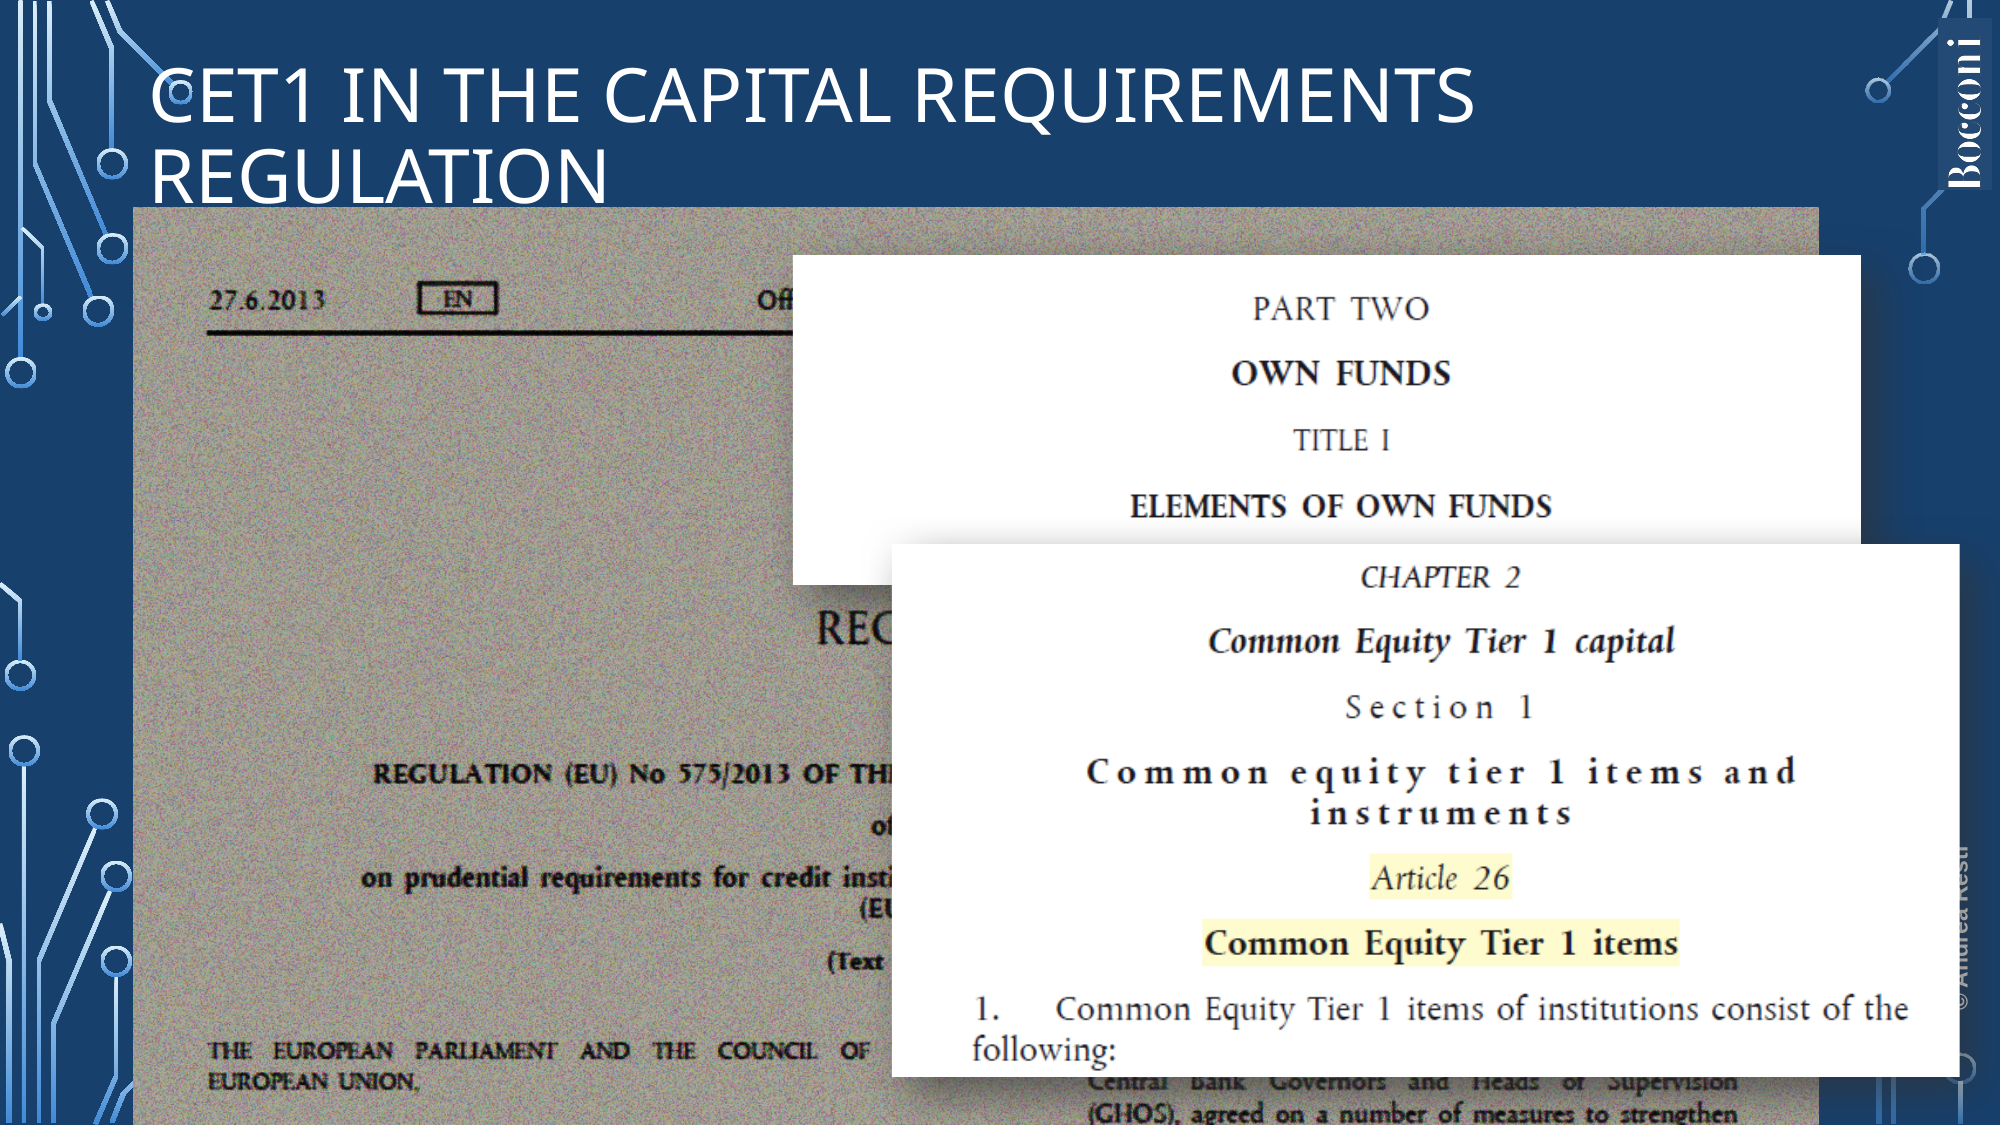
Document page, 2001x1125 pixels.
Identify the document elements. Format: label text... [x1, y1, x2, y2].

title CET1 in the capital requirements regulation [133, 45, 1946, 233]
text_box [792, 255, 1960, 1078]
picture [133, 207, 1820, 1125]
